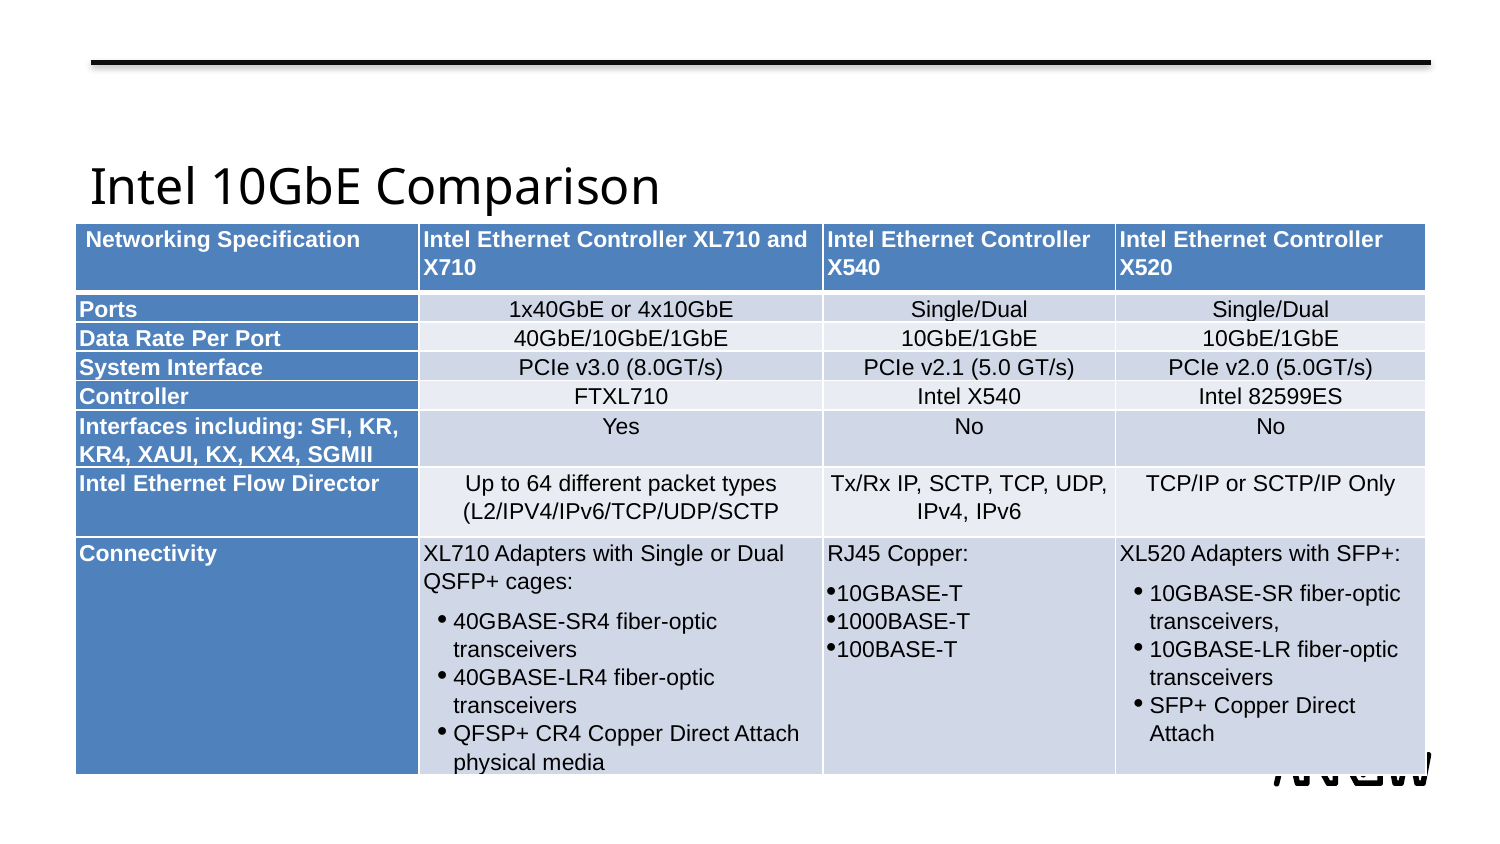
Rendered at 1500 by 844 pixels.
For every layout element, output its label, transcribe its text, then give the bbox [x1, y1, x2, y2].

table_cell 40GbE/10GbE/1GbE [420, 323, 822, 350]
table_header Networking Specification [76, 224, 418, 290]
table_header Intel Ethernet Controller XL710 and X710 [420, 224, 822, 290]
table_cell No [1116, 411, 1425, 466]
table_cell Up to 64 different packet types (L2/IPV4/IPv6/TCP/UDP/SCTP [420, 468, 822, 536]
table_cell FTXL710 [420, 381, 822, 409]
table_cell Single/Dual [1116, 295, 1425, 321]
table_cell XL710 Adapters with Single or Dual QSFP+ cages: 40GBASE-SR4 fiber-optic transceivers 40GBASE-LR4 fiber-optic transceivers QFSP+ CR4 Copper Direct Attach physical media [420, 538, 822, 774]
table_cell Intel X540 [824, 381, 1115, 409]
table_cell PCIe v2.1 (5.0 GT/s) [824, 352, 1115, 380]
table_cell Intel 82599ES [1116, 381, 1425, 409]
table_cell TCP/IP or SCTP/IP Only [1116, 468, 1425, 536]
table_cell No [824, 411, 1115, 466]
table_cell Ports [76, 295, 418, 321]
table_cell Yes [420, 411, 822, 466]
table_cell System Interface [76, 352, 418, 380]
table_cell Intel Ethernet Flow Director [76, 468, 418, 536]
table_header Intel Ethernet Controller X540 [824, 224, 1115, 290]
table_header Intel Ethernet Controller X520 [1116, 224, 1425, 290]
title Intel 10GbE Comparison [75, 111, 1425, 222]
table_cell Single/Dual [824, 295, 1115, 321]
table_cell XL520 Adapters with SFP+: 10GBASE-SR fiber-optic transceivers, 10GBASE-LR fiber-optic transceivers SFP+ Copper Direct Attach [1116, 538, 1425, 774]
table_cell PCIe v2.0 (5.0GT/s) [1116, 352, 1425, 380]
table_cell Connectivity [76, 538, 418, 774]
table_cell 10GbE/1GbE [824, 323, 1115, 350]
table_cell Interfaces including: SFI, KR, KR4, XAUI, KX, KX4, SGMII [76, 411, 418, 466]
table_cell Controller [76, 381, 418, 409]
table_cell 1x40GbE or 4x10GbE [420, 295, 822, 321]
table_cell Data Rate Per Port [76, 323, 418, 350]
table_cell 10GbE/1GbE [1116, 323, 1425, 350]
table_cell PCIe v3.0 (8.0GT/s) [420, 352, 822, 380]
table_cell RJ45 Copper: 10GBASE-T 1000BASE-T 100BASE-T [824, 538, 1115, 774]
table_cell Tx/Rx IP, SCTP, TCP, UDP, IPv4, IPv6 [824, 468, 1115, 536]
